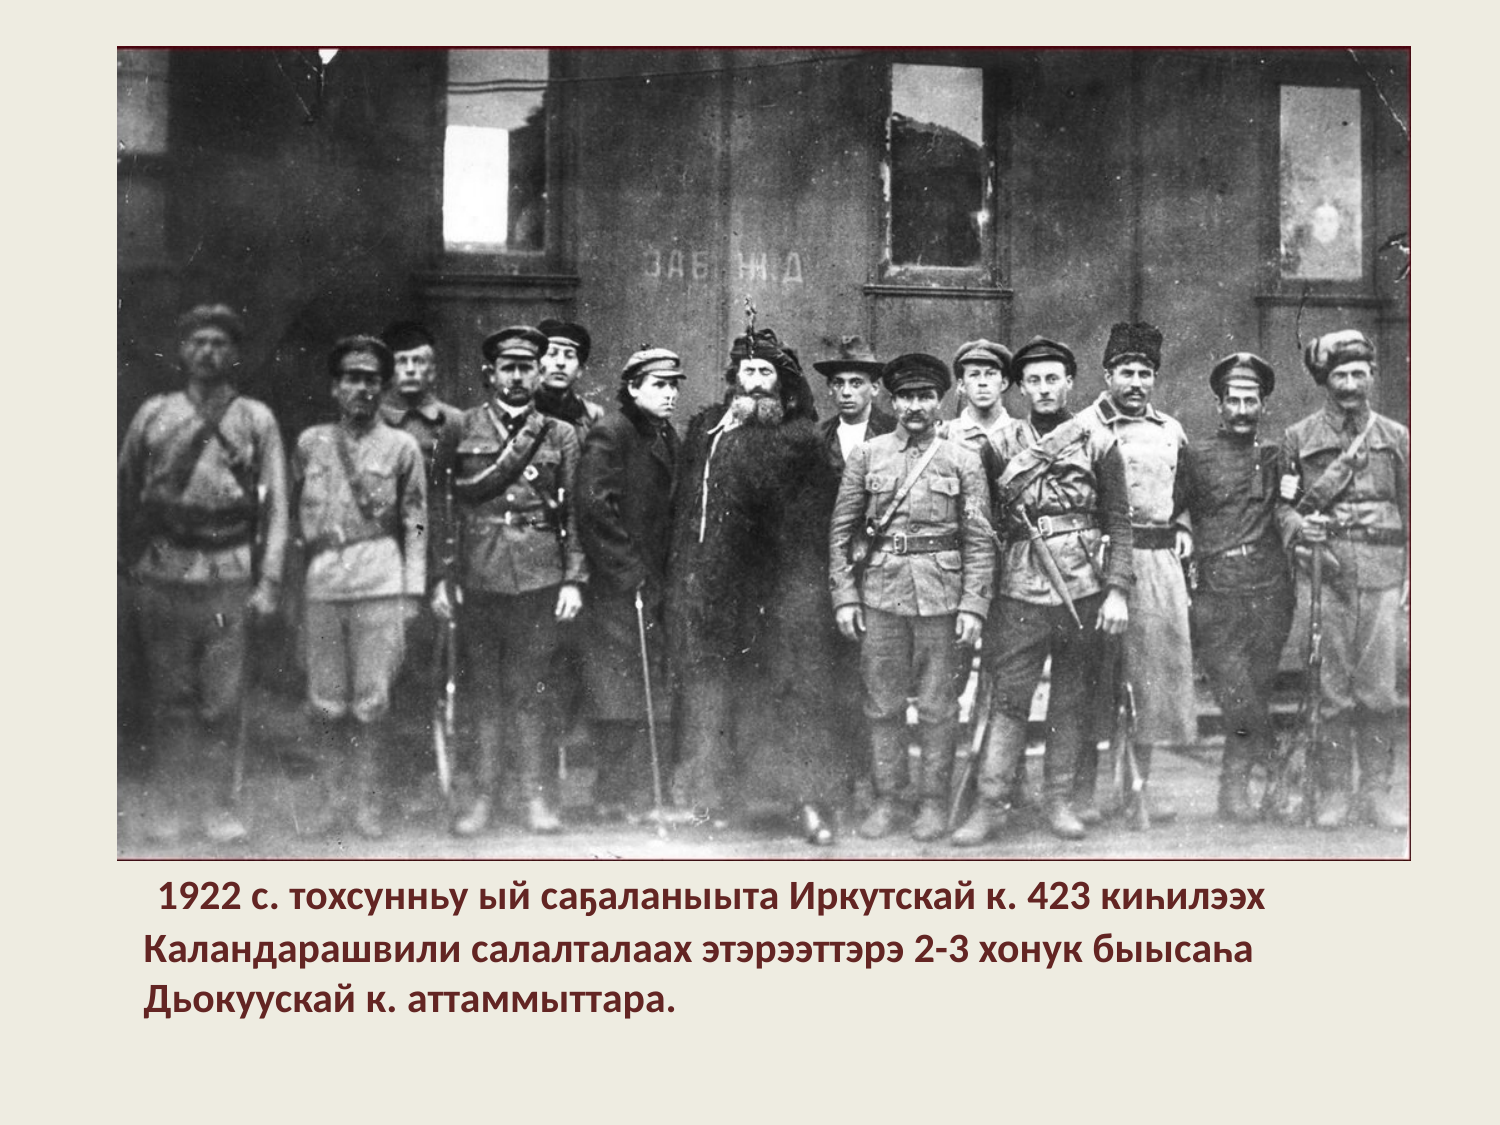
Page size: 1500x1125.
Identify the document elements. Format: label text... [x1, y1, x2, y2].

picture [116, 46, 1412, 861]
text_box 1922 с. тохсунньу ый саҕаланыыта Иркутскай к. 423 киһилээх Каландарашвили салалталаах этэрээттэрэ 2-3 хонук быысаһа Дьокуускай к. аттаммыттара. [128, 869, 1383, 1029]
